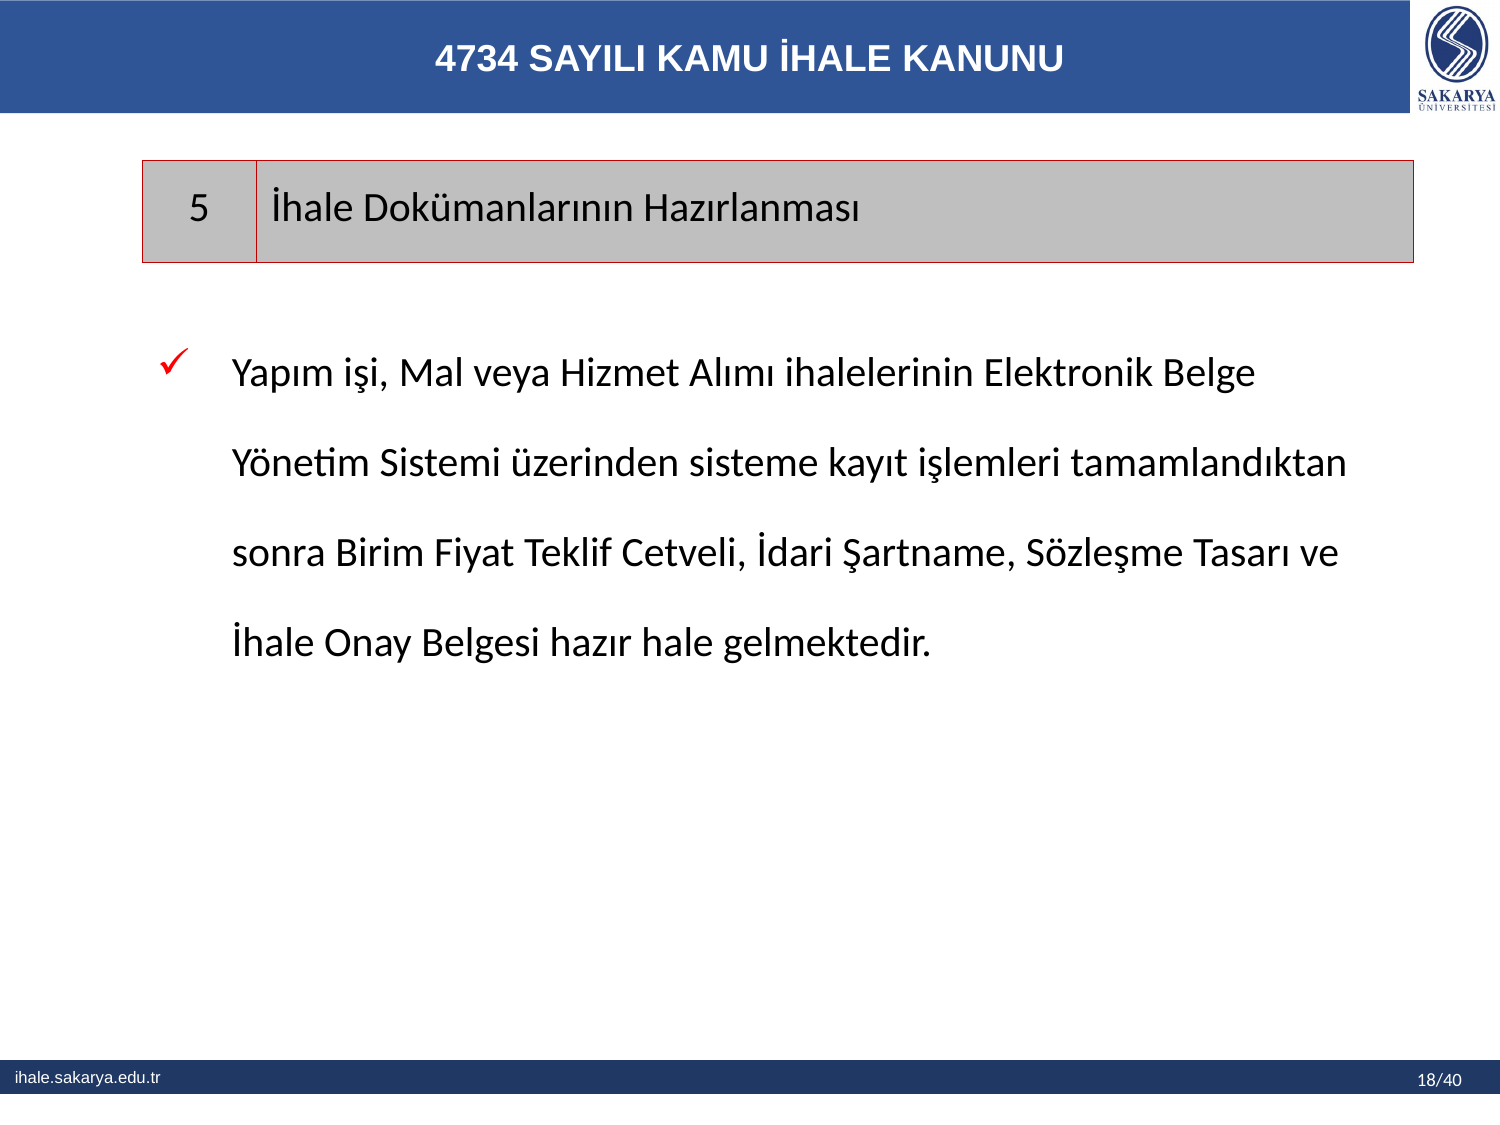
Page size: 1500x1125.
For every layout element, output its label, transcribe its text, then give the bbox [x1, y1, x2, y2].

picture [1410, 0, 1500, 114]
title Yapım işi, Mal veya Hizmet Alımı ihalelerinin Elektronik Belge Yönetim Sistemi üzerinden sisteme kayıt işlemleri tamamlandıktan sonra Birim Fiyat Teklif Cetveli, İdari Şartname, Sözleşme Tasarı ve İhale Onay Belgesi hazır hale gelmektedir. [142, 343, 1414, 685]
table_header İhale Dokümanlarının Hazırlanması [257, 161, 1413, 262]
table_header 5 [143, 161, 256, 262]
